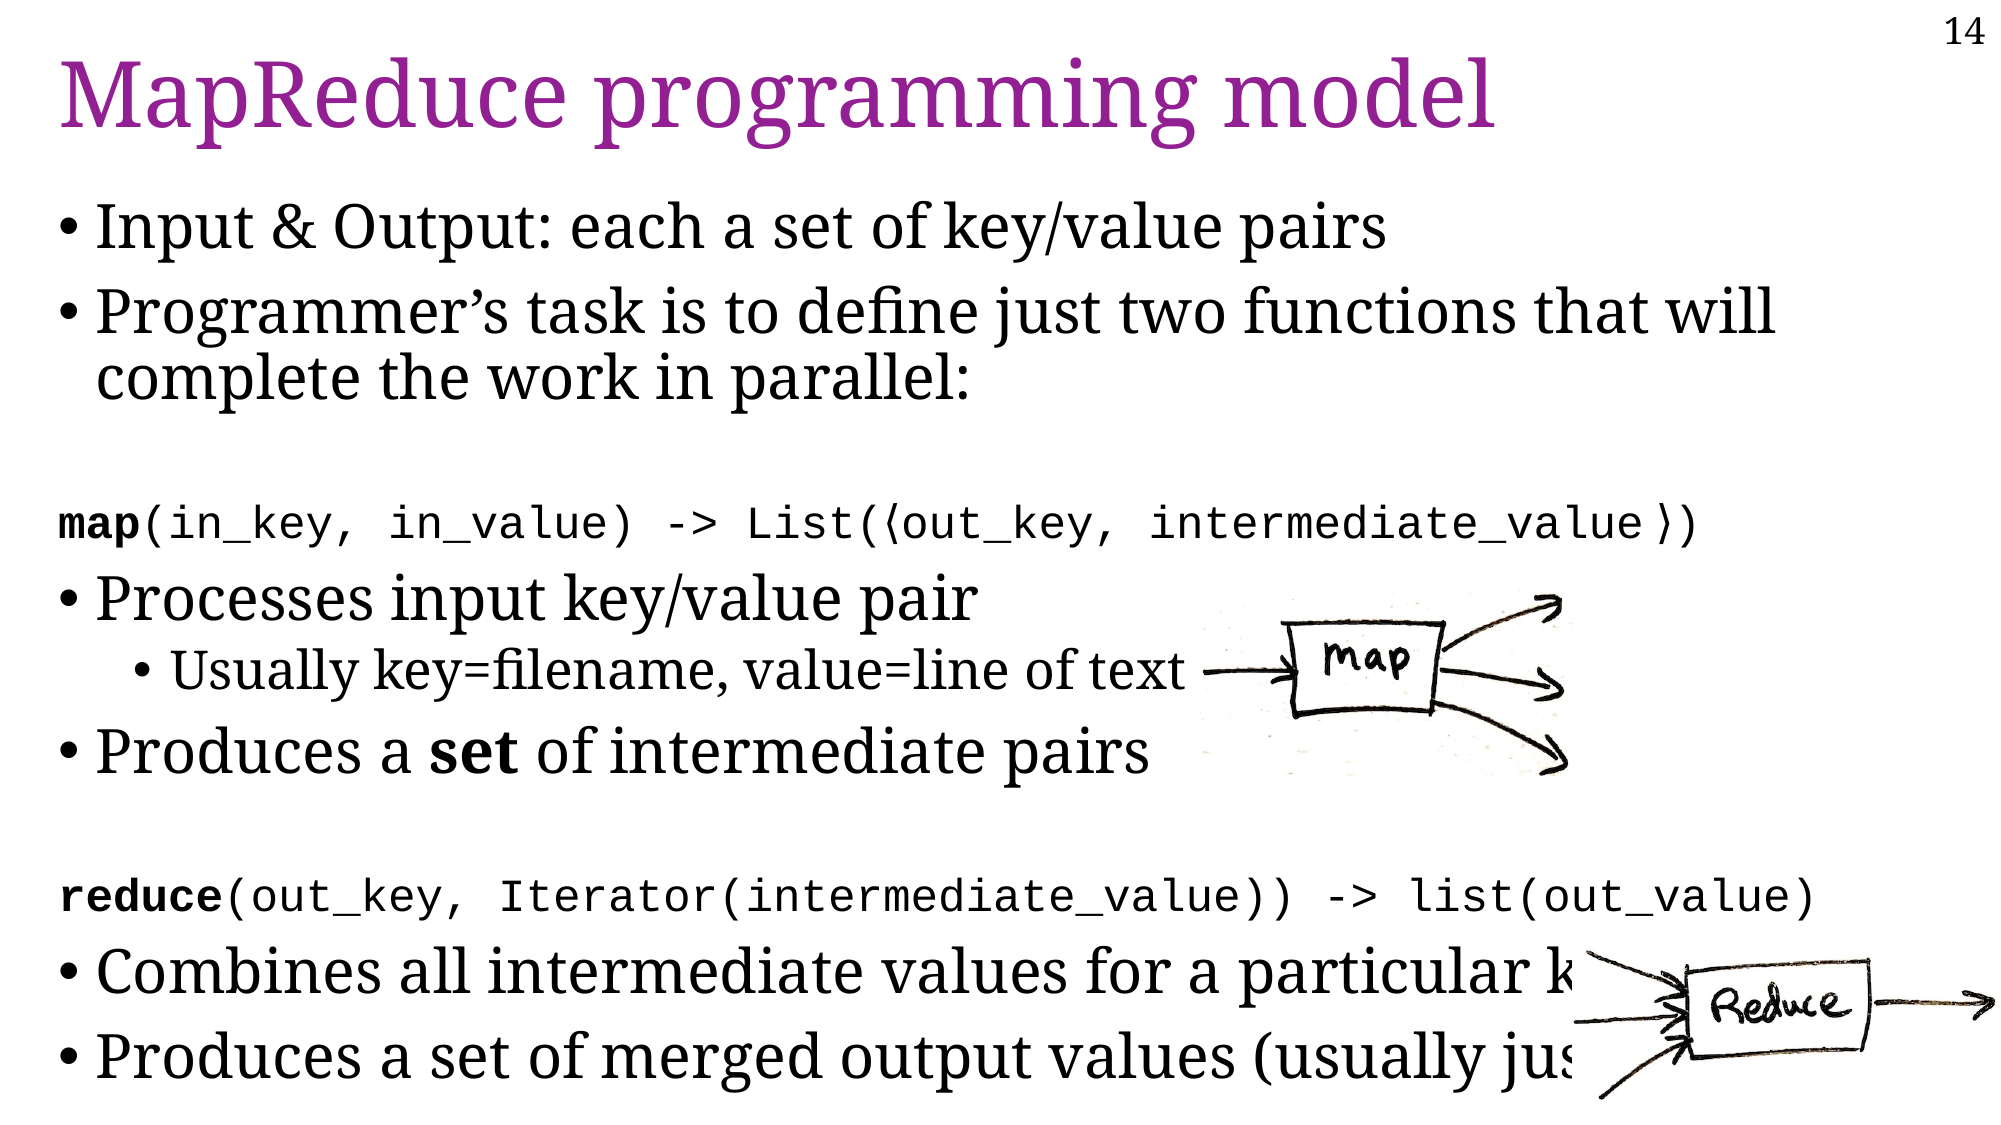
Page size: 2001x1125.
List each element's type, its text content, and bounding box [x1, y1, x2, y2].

title MapReduce programming model [43, 25, 1953, 171]
picture [1572, 936, 2000, 1115]
picture [1198, 586, 1573, 776]
list Input & Output: each a set of key/value pairs Programmer’s task is to define just two functions that will complete the work in parallel: map(in_key, in_value) -> List(⟨out_key, intermediate_value ⟩) Processes input key/value pair Usually key=filename, value=line of text Produces a set of intermediate pairs reduce(out_key, Iterator(intermediate_value)) -> list(out_value) Combines all intermediate values for a particular key Produces a set of merged output values (usually just one) [43, 188, 1953, 1106]
